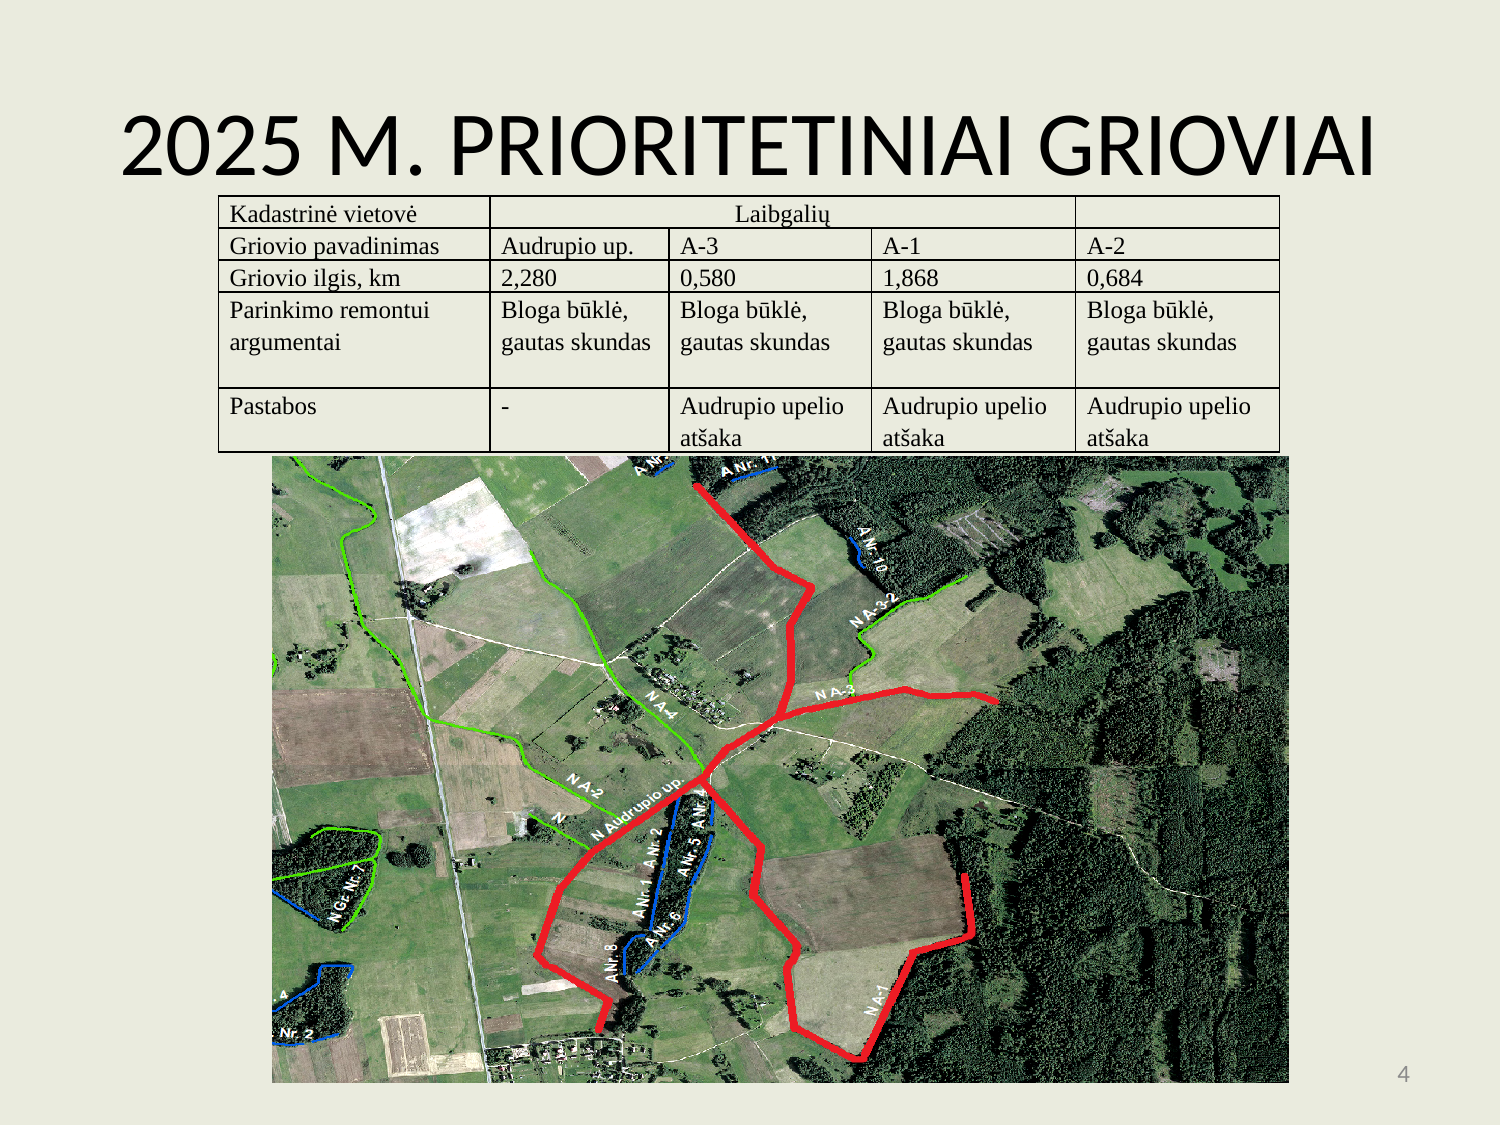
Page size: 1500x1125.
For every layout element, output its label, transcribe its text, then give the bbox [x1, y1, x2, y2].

table_cell Parinkimo remontui argumentai [219, 293, 489, 387]
table_cell A-1 [872, 229, 1075, 259]
table_cell Bloga būklė, gautas skundas [670, 293, 871, 387]
table_cell - [491, 389, 668, 451]
table_header [1076, 197, 1279, 227]
table_cell Griovio ilgis, km [219, 261, 489, 291]
table_cell 1,868 [872, 261, 1075, 291]
table_cell Bloga būklė, gautas skundas [872, 293, 1075, 387]
slide_number 4 [1074, 1042, 1425, 1103]
picture [272, 455, 1289, 1083]
table_cell Audrupio upelio atšaka [872, 389, 1075, 451]
table_cell Audrupio upelio atšaka [1076, 389, 1279, 451]
table_cell A-2 [1076, 229, 1279, 259]
table_cell Bloga būklė, gautas skundas [491, 293, 668, 387]
table_cell A-3 [670, 229, 871, 259]
table_cell Audrupio up. [491, 229, 668, 259]
title 2025 M. PRIORITETINIAI GRIOVIAI [75, 45, 1425, 233]
table_cell Pastabos [219, 389, 489, 451]
table_cell 0,580 [670, 261, 871, 291]
table_header Kadastrinė vietovė [219, 197, 489, 227]
table_cell Bloga būklė, gautas skundas [1076, 293, 1279, 387]
table_header Laibgalių [491, 197, 1075, 227]
table_cell 0,684 [1076, 261, 1279, 291]
table_cell Audrupio upelio atšaka [670, 389, 871, 451]
table_cell Griovio pavadinimas [219, 229, 489, 259]
table_cell 2,280 [491, 261, 668, 291]
